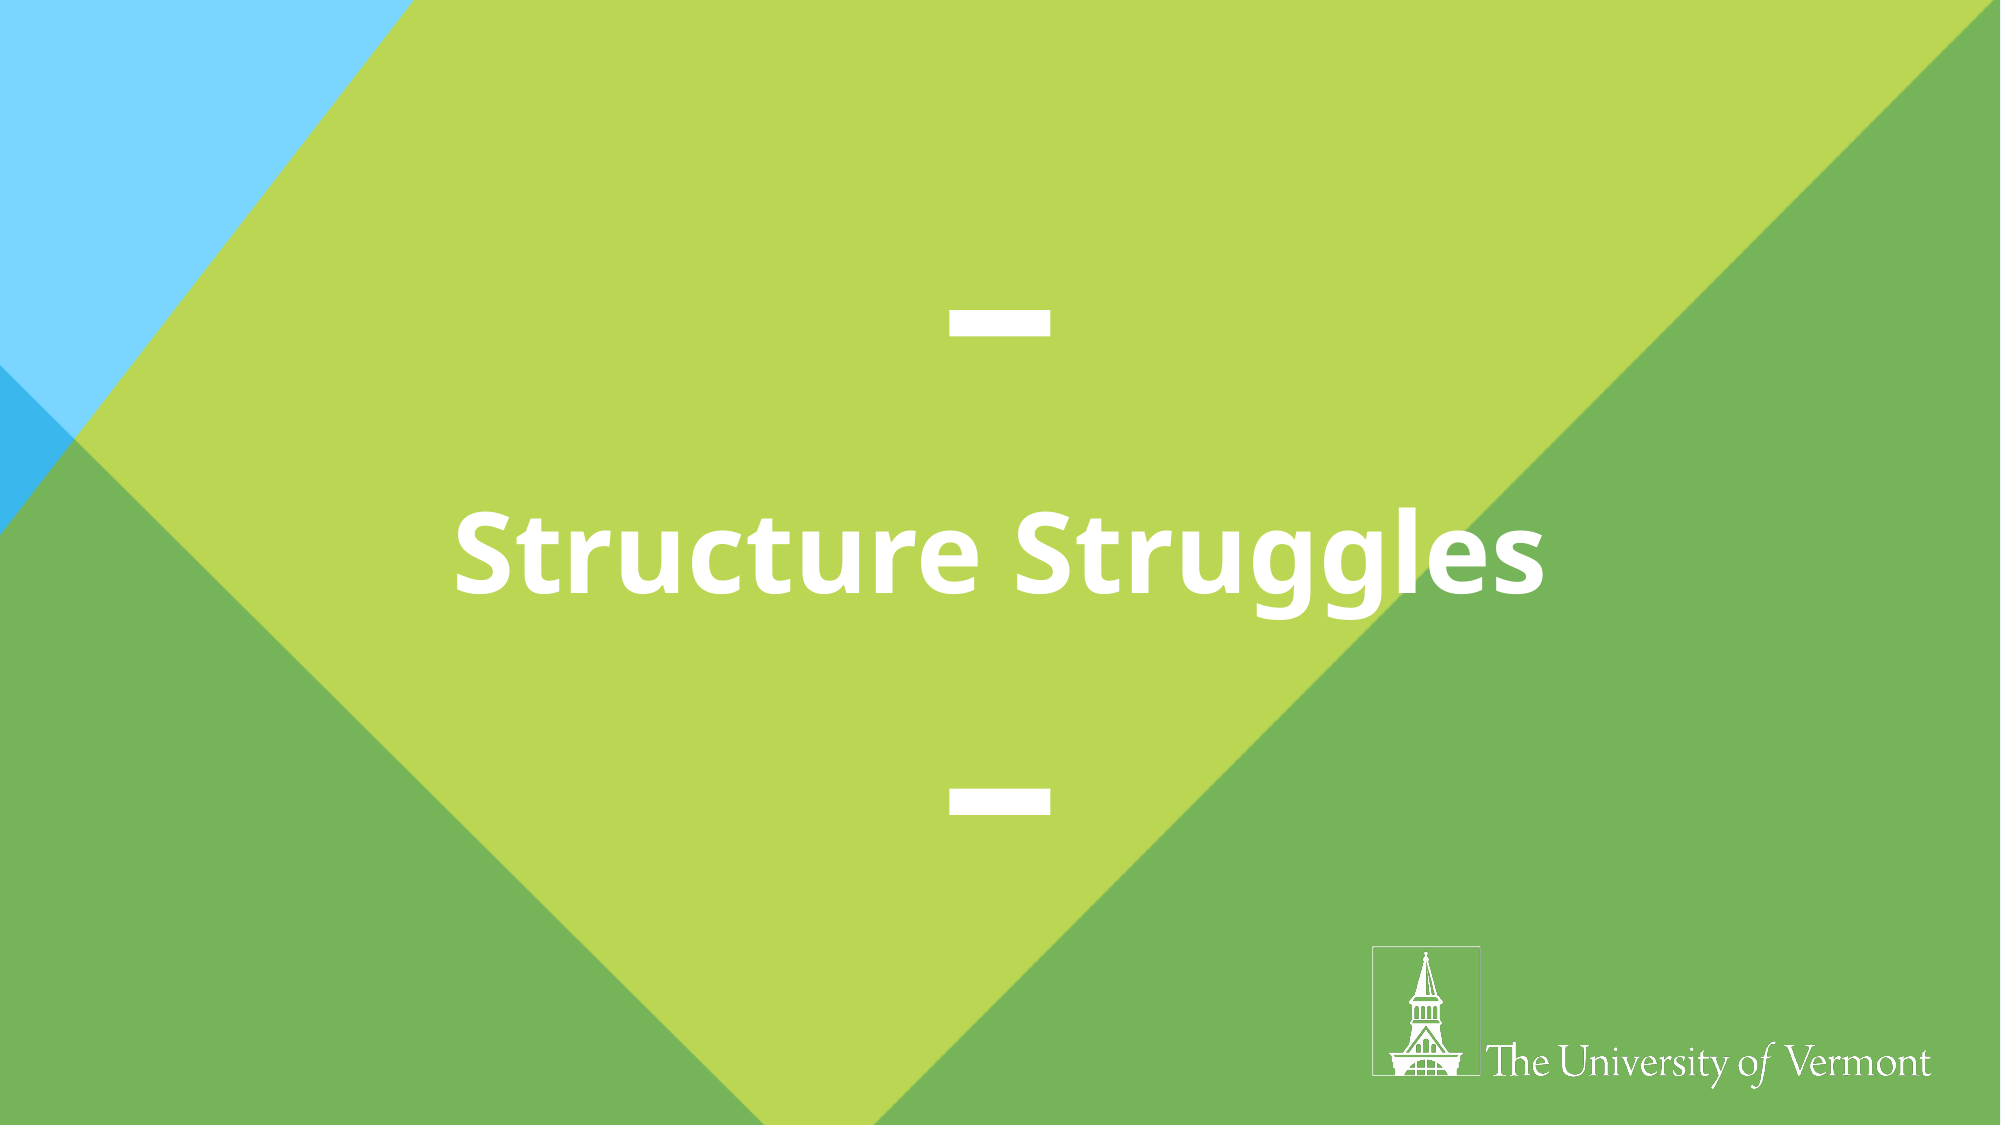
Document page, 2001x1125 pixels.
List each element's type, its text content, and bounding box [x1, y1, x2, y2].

picture [0, 0, 2000, 562]
picture [0, 687, 2000, 1125]
title Structure Struggles [0, 562, 2000, 687]
